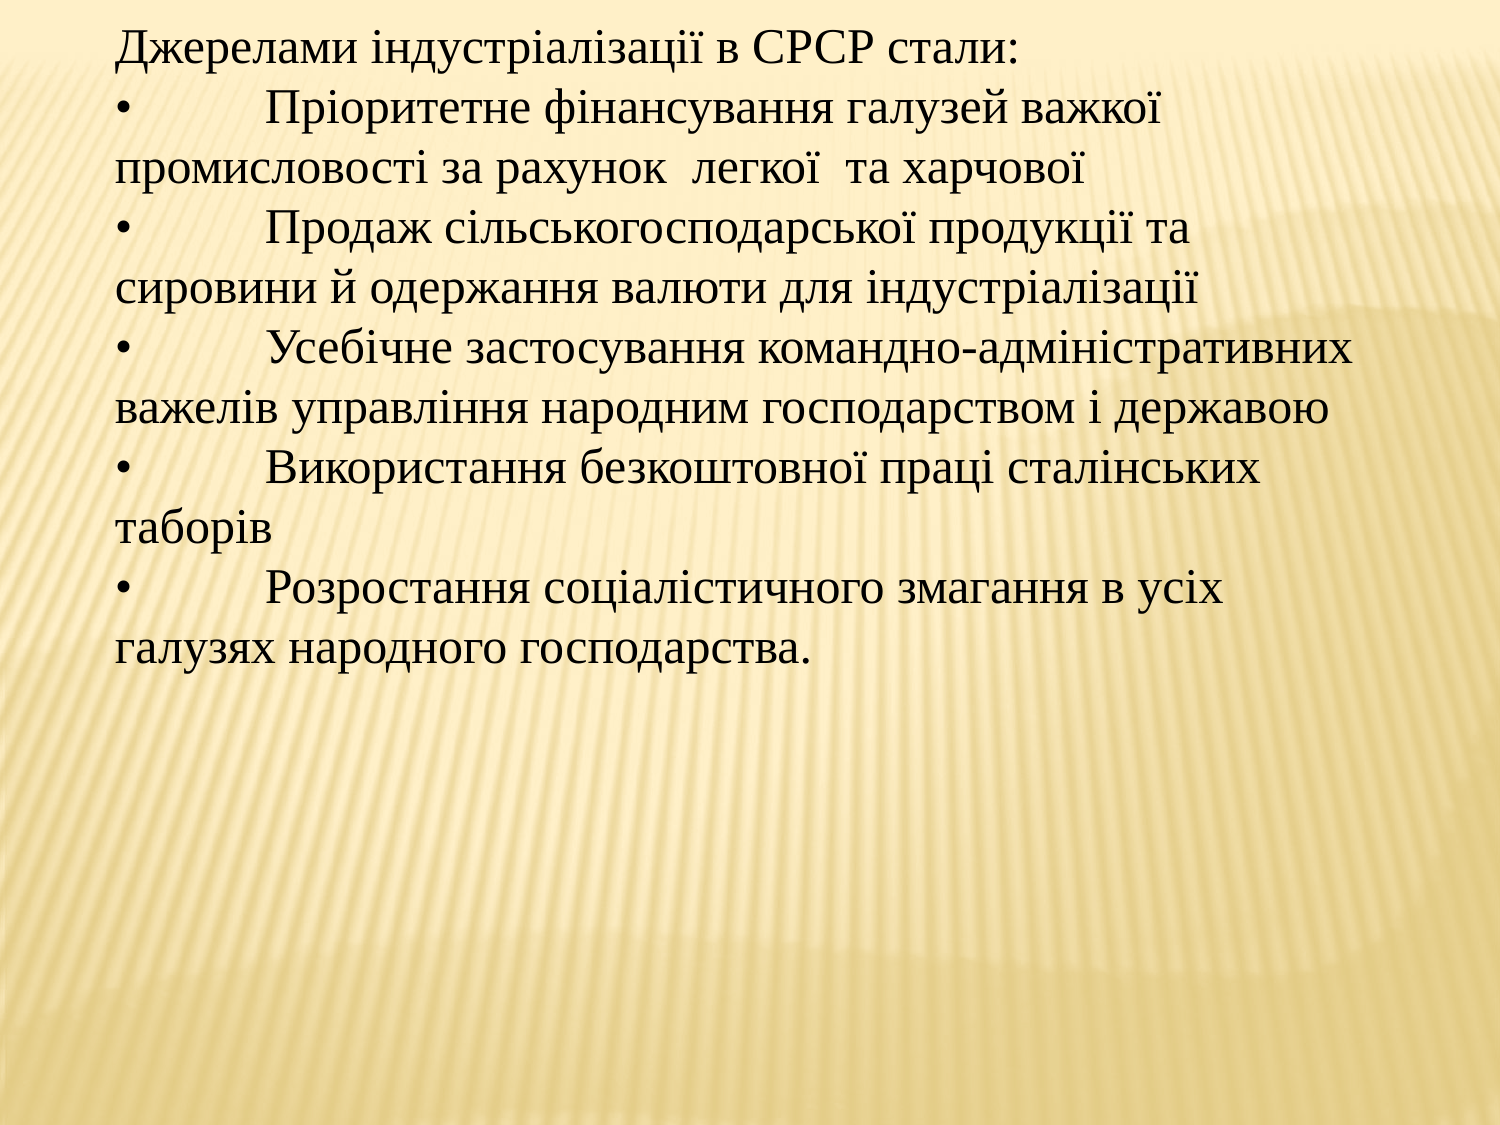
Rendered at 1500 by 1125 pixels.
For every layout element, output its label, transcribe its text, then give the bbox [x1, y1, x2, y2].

text_box Джерелами індустріалізації в СРСР стали: • Пріоритетне фінансування галузей важкої промисловості за рахунок легкої та харчової • Продаж сільськогосподарської продукції та сировини й одержання валюти для індустріалізації • Усебічне застосування командно-адміністративних важелів управління народним господарством і державою • Використання безкоштовної праці сталінських таборів • Розростання соціалістичного змагання в усіх галузях народного господарства. [100, 6, 1388, 681]
